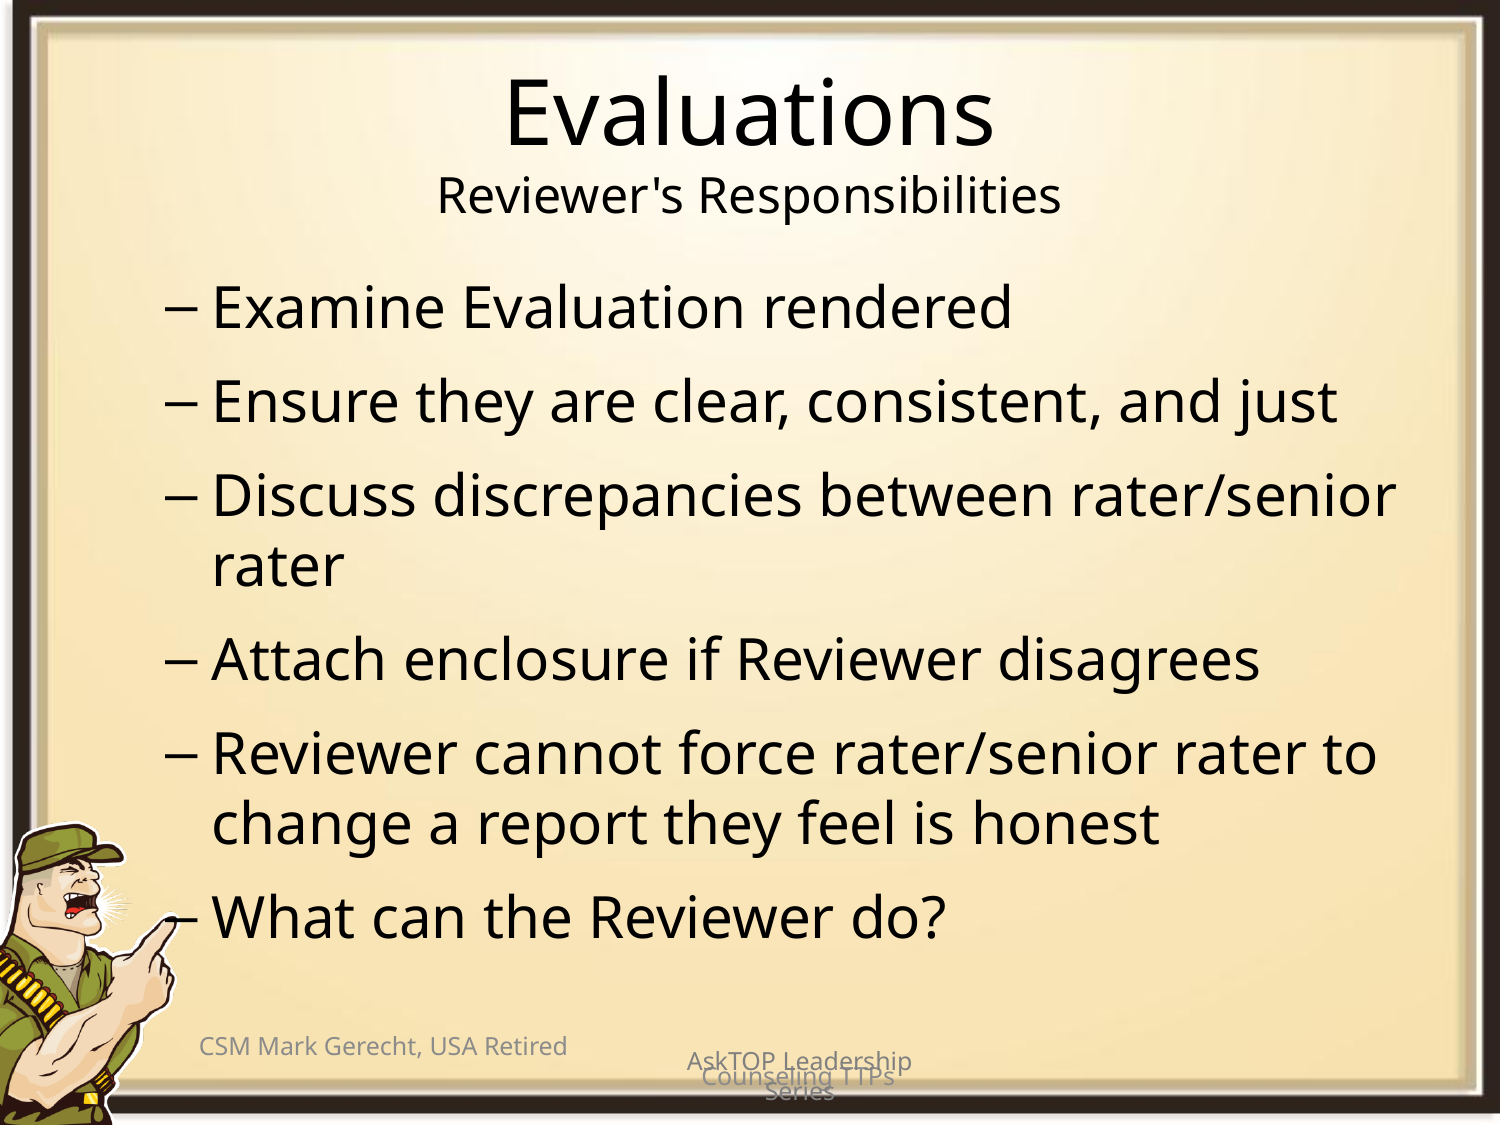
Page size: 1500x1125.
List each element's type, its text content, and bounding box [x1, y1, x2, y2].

title Evaluations Reviewer's Responsibilities [75, 45, 1425, 233]
list Examine Evaluation rendered Ensure they are clear, consistent, and just Discuss discrepancies between rater/senior rater Attach enclosure if Reviewer disagrees Reviewer cannot force rater/senior rater to change a report they feel is honest What can the Reviewer do? [75, 262, 1425, 1005]
picture [0, 0, 1500, 1125]
